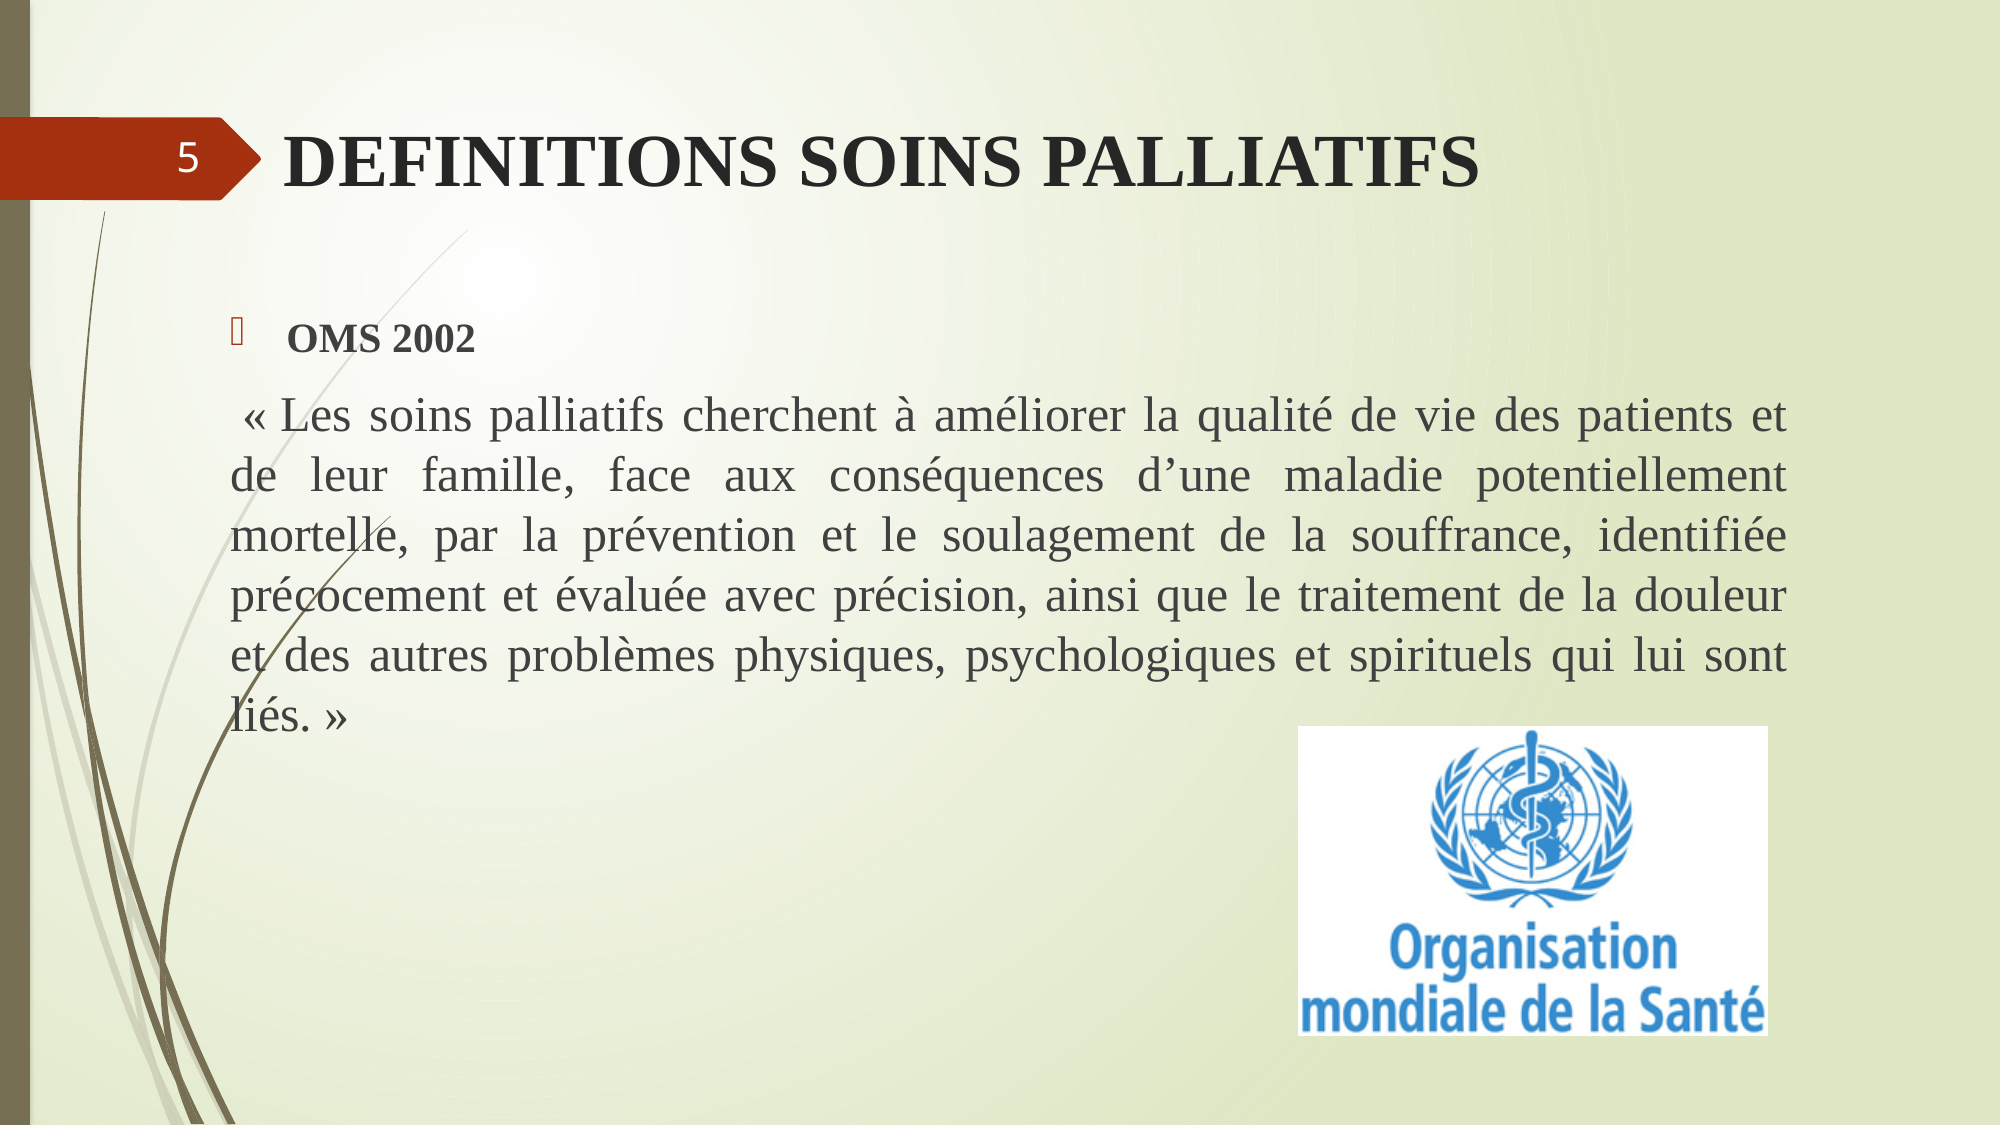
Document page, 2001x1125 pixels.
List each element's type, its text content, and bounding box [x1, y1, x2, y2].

slide_number 5 [87, 129, 216, 190]
picture [1298, 726, 1768, 1037]
list OMS 2002 « Les soins palliatifs cherchent à améliorer la qualité de vie des patients et de leur famille, face aux conséquences d’une maladie potentiellement mortelle, par la prévention et le soulagement de la souffrance, identifiée précocement et évaluée avec précision, ainsi que le traitement de la douleur et des autres problèmes physiques, psychologiques et spirituels qui lui sont liés. » [215, 252, 1805, 1036]
title DEFINITIONS SOINS PALLIATIFS [269, 104, 1731, 252]
